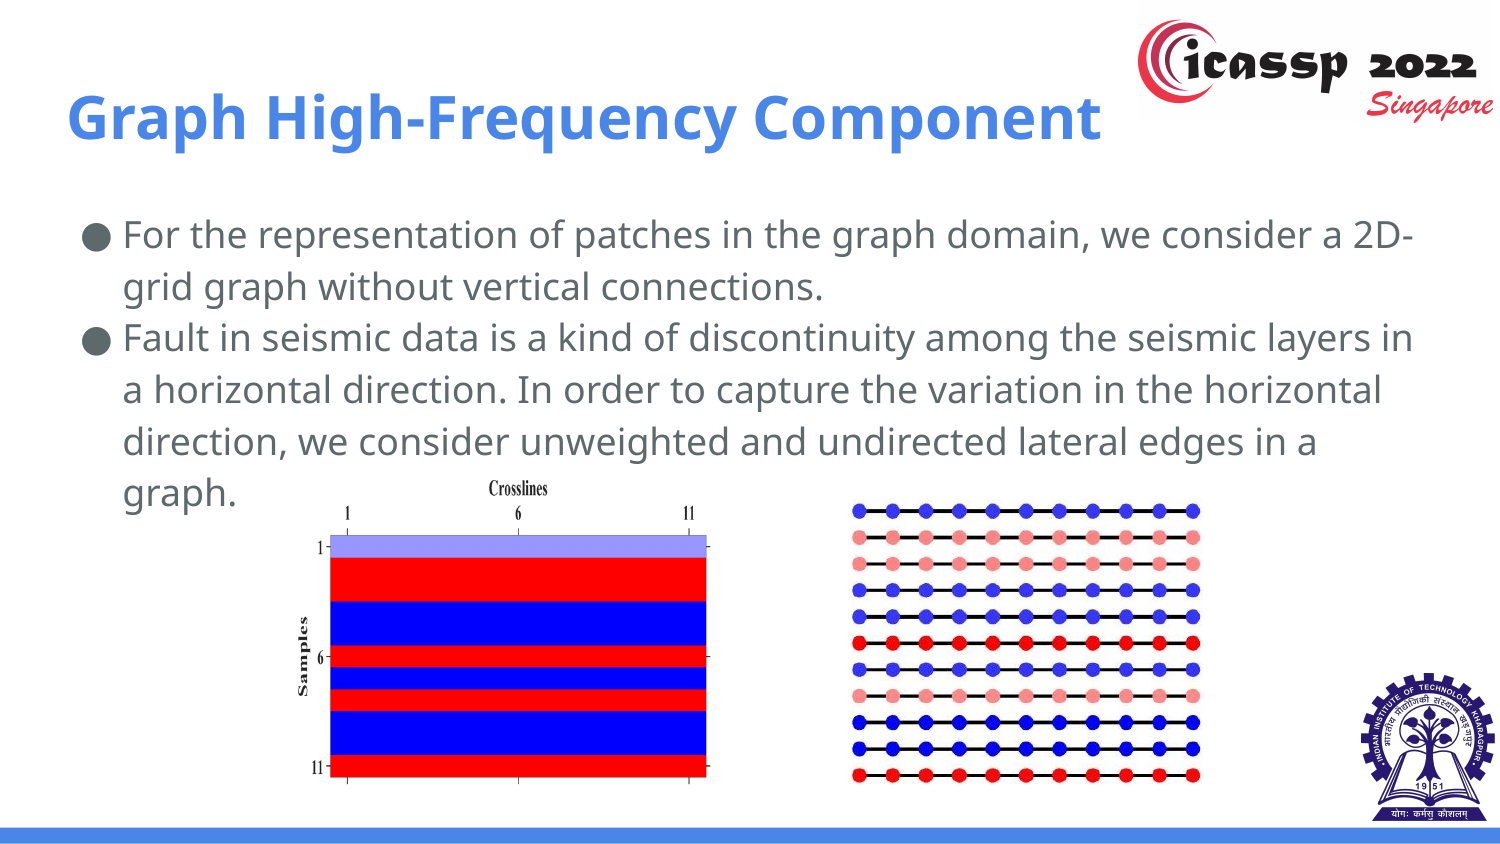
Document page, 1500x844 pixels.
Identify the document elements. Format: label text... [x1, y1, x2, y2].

picture [847, 496, 1203, 786]
list For the representation of patches in the graph domain, we consider a 2D-grid graph without vertical connections. Fault in seismic data is a kind of discontinuity among the seismic layers in a horizontal direction. In order to capture the variation in the horizontal direction, we consider unweighted and undirected lateral edges in a graph. [51, 189, 1449, 750]
picture [297, 477, 712, 786]
picture [1137, 0, 1493, 123]
picture [1361, 673, 1495, 822]
title Graph High-Frequency Component [51, 64, 1449, 167]
